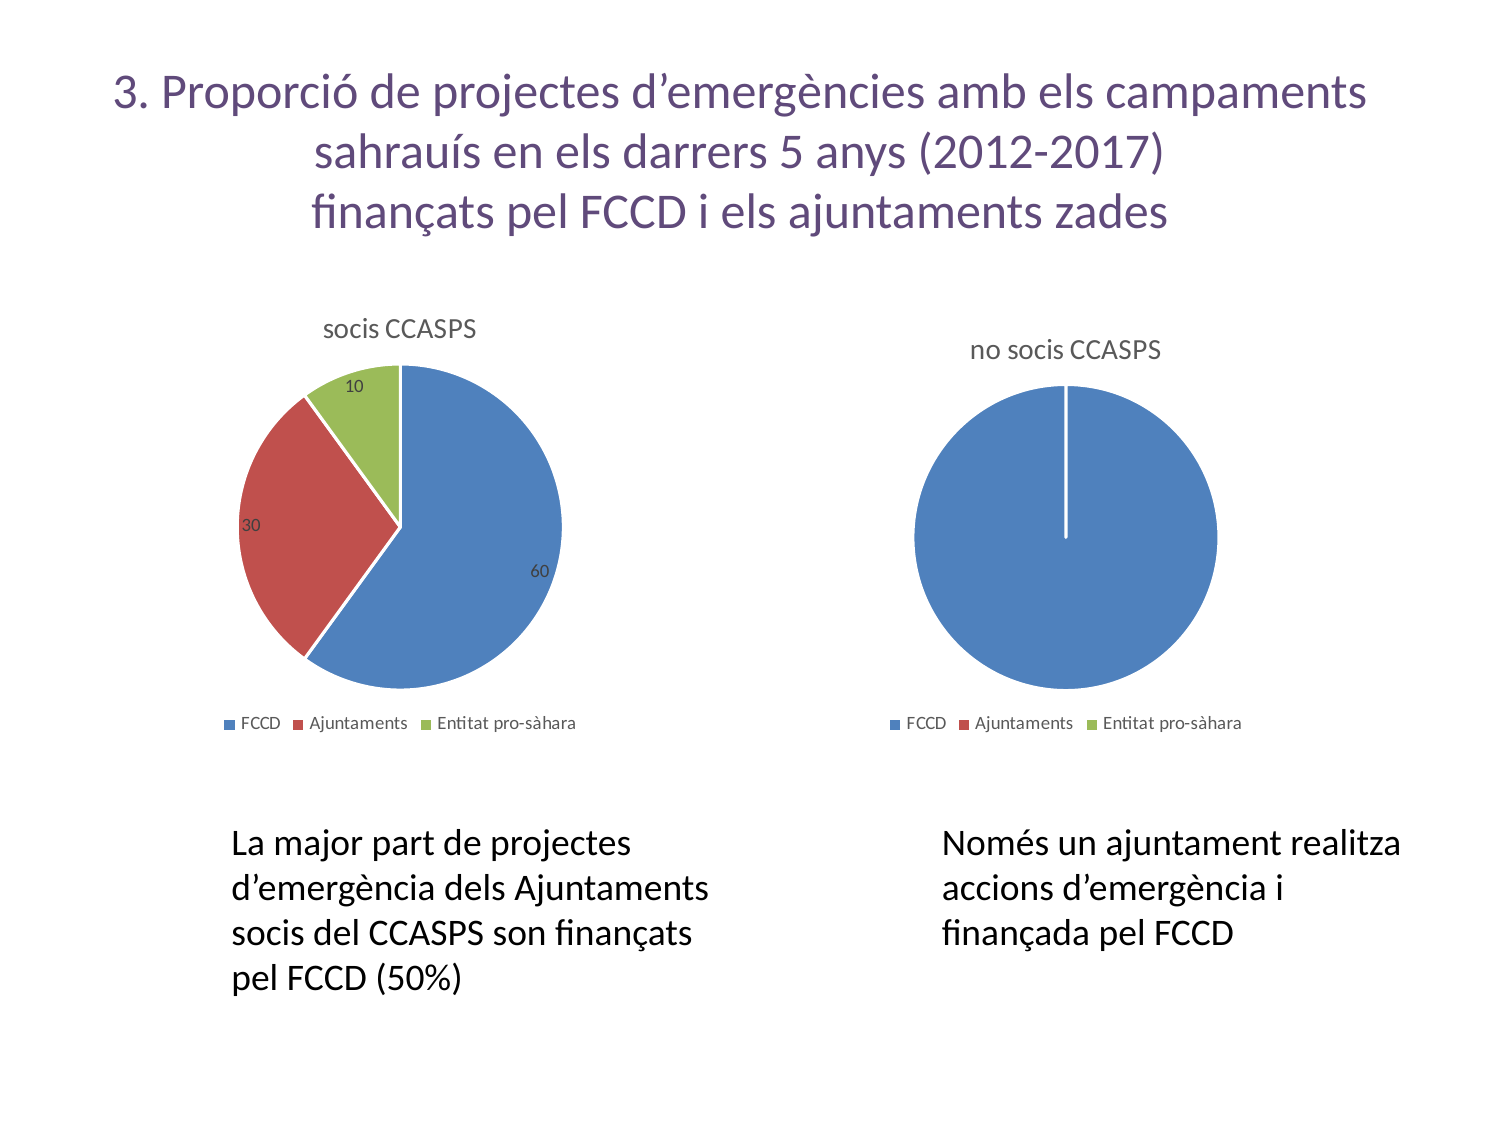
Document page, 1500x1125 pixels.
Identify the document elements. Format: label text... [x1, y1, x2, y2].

text_box La major part de projectes d’emergència dels Ajuntaments socis del CCASPS son finançats pel FCCD (50%) [216, 810, 740, 1006]
text_box Només un ajuntament realitza accions d’emergència i finançada pel FCCD [927, 810, 1451, 961]
text_box 3. Proporció de projectes d’emergències amb els campaments sahrauís en els darrers 5 anys (2012-2017) finançats pel FCCD i els ajuntaments zades [64, 54, 1415, 243]
chart [25, 290, 1424, 741]
